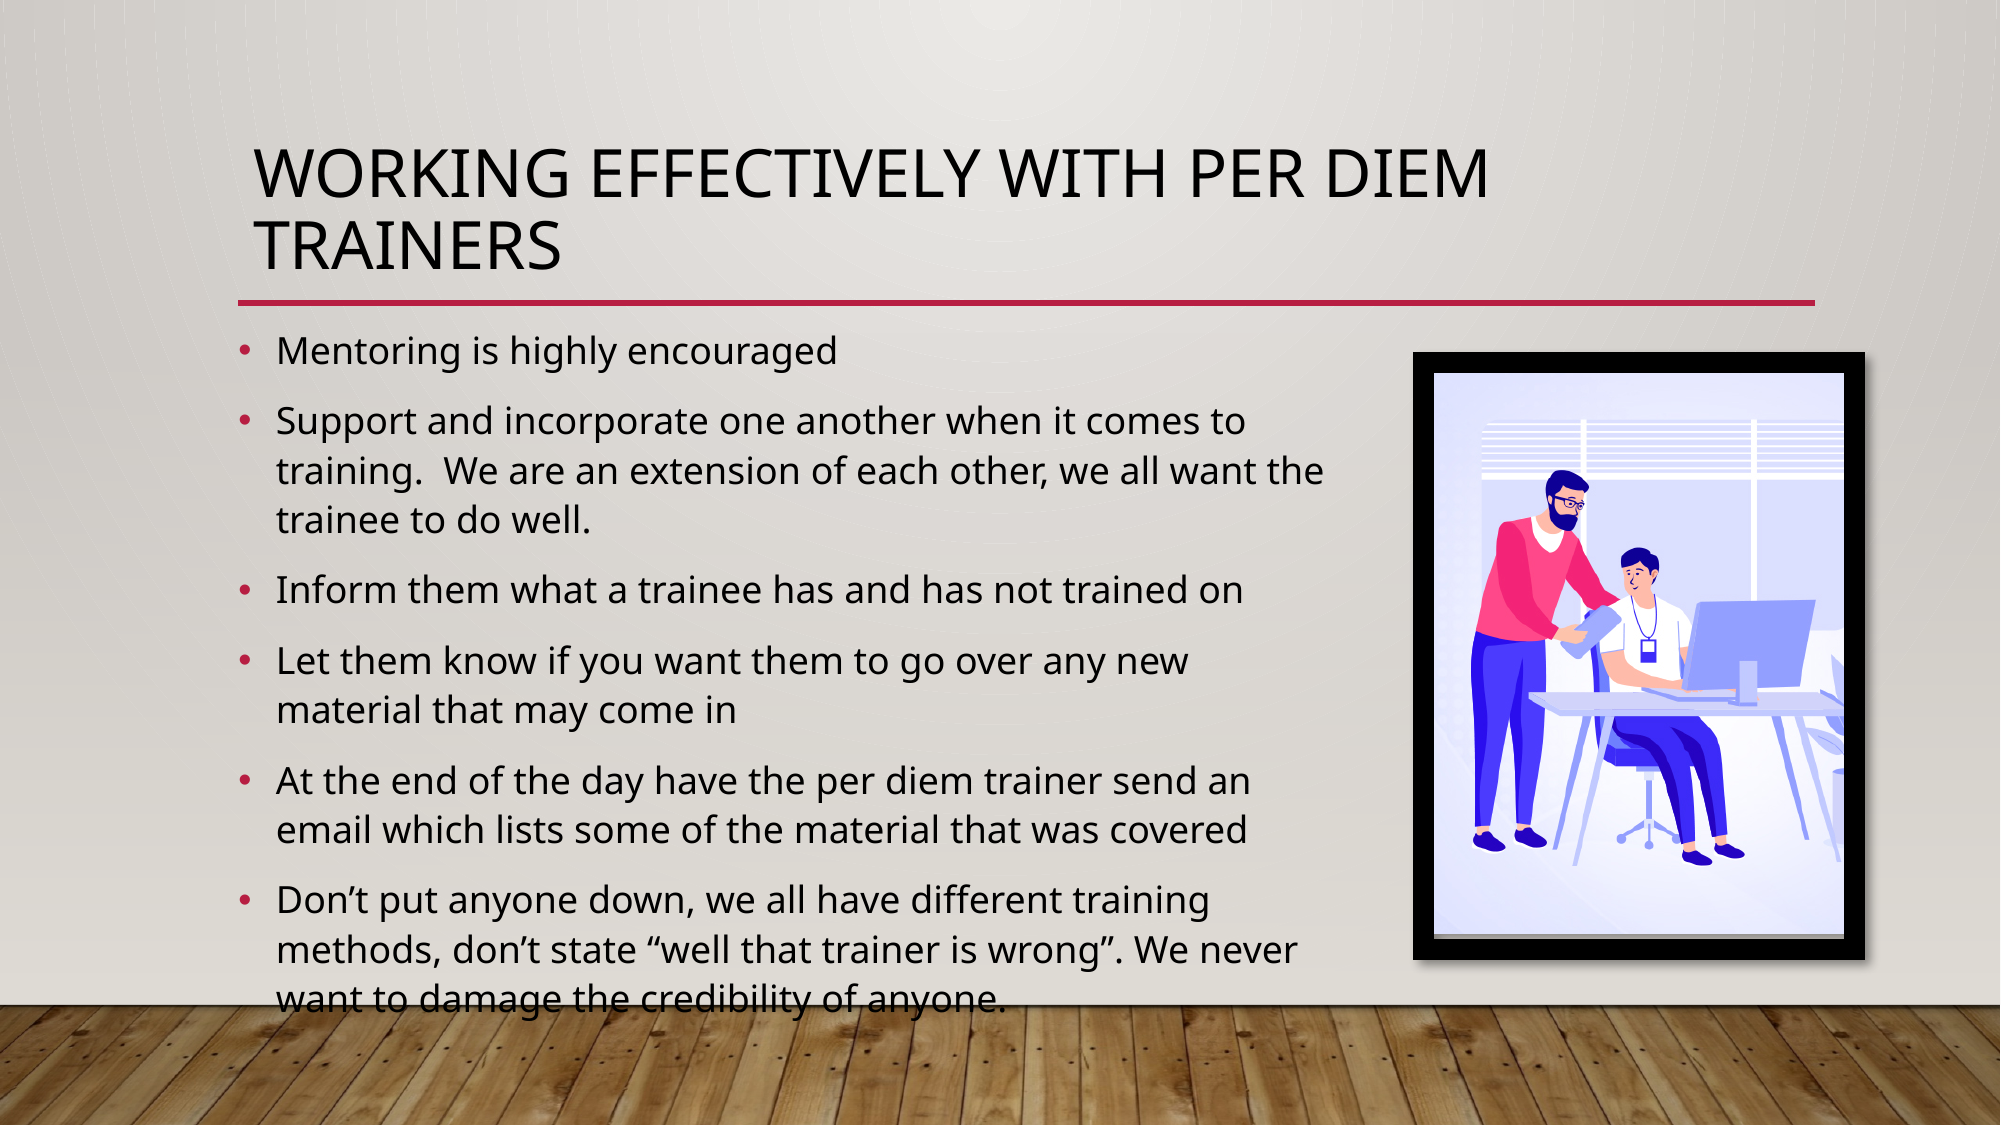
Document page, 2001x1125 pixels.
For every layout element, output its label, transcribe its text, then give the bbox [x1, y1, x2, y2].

picture [0, 1005, 2000, 1125]
picture [1433, 373, 1845, 940]
title Working effectively with Per Diem Trainers [238, 131, 1814, 305]
list Mentoring is highly encouraged Support and incorporate one another when it comes to training. We are an extension of each other, we all want the trainee to do well. Inform them what a trainee has and has not trained on Let them know if you want them to go over any new material that may come in At the end of the day have the per diem trainer send an email which lists some of the material that was covered Don’t put anyone down, we all have different training methods, don’t state “well that trainer is wrong”. We never want to damage the credibility of anyone. [223, 314, 1348, 1068]
